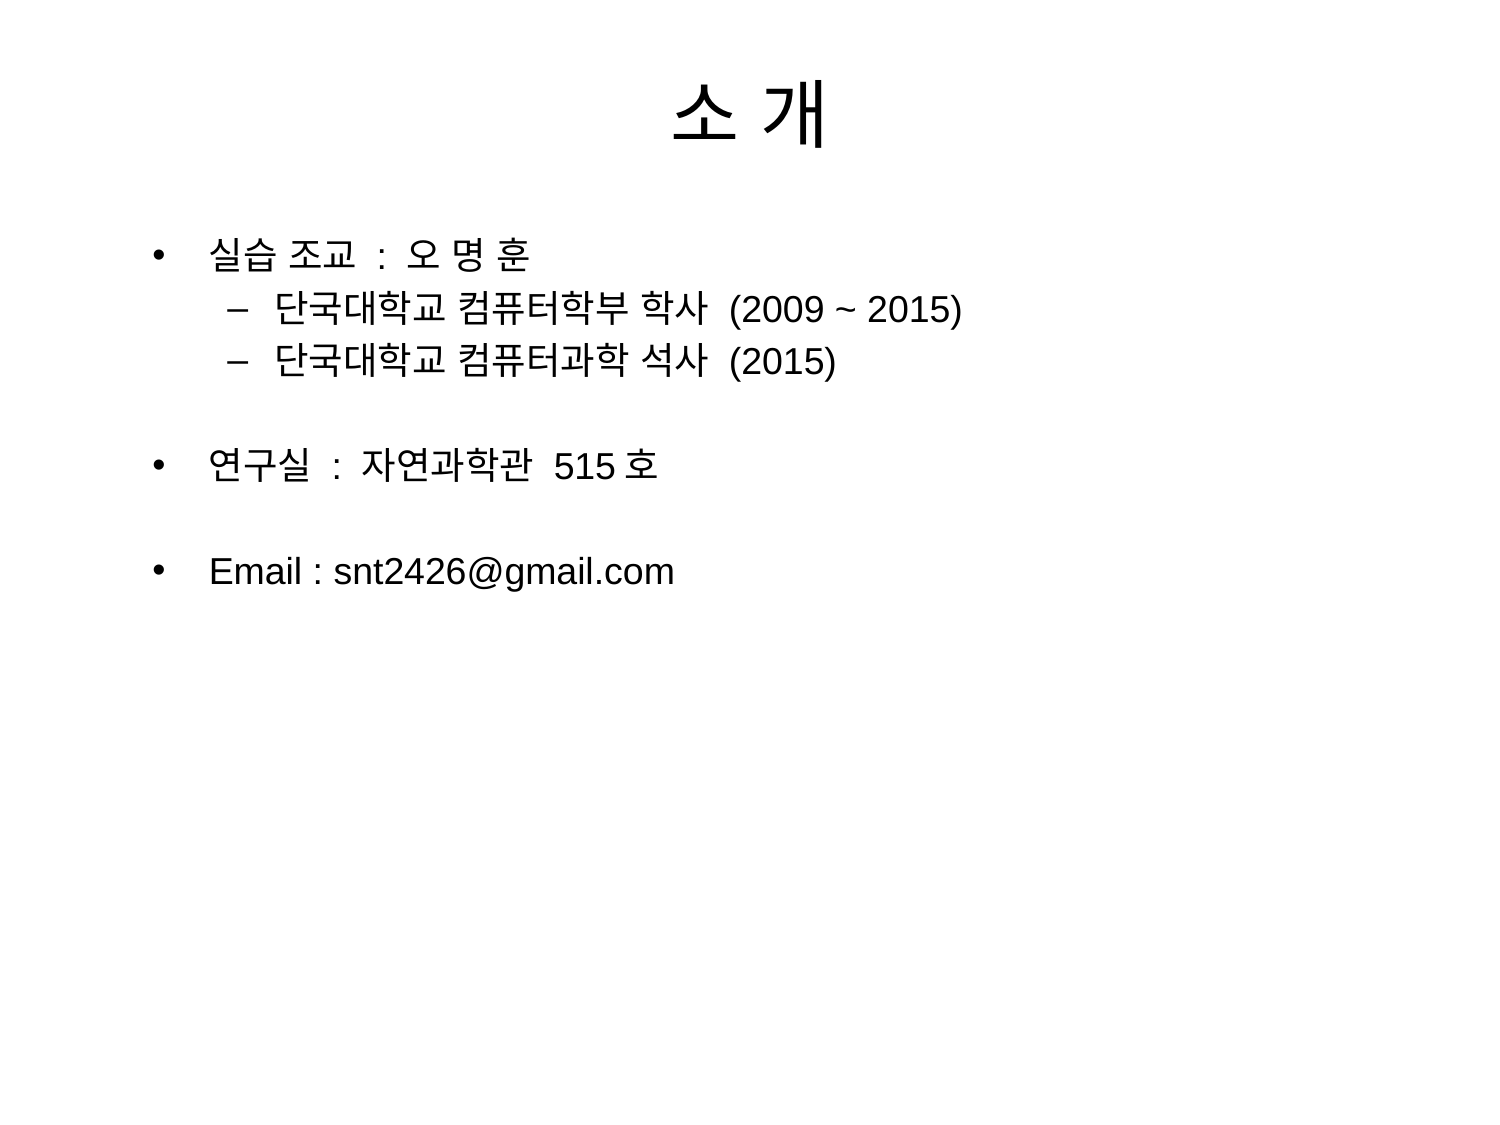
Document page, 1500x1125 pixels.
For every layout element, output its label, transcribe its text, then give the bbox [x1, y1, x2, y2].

text_box 실습 조교 : 오 명 훈 단국대학교 컴퓨터학부 학사 (2009 ~ 2015) 단국대학교 컴퓨터과학 석사 (2015) 연구실 : 자연과학관 515호 Email : snt2426@gmail.com [137, 224, 1397, 663]
text_box 소 개 [103, 59, 1397, 278]
